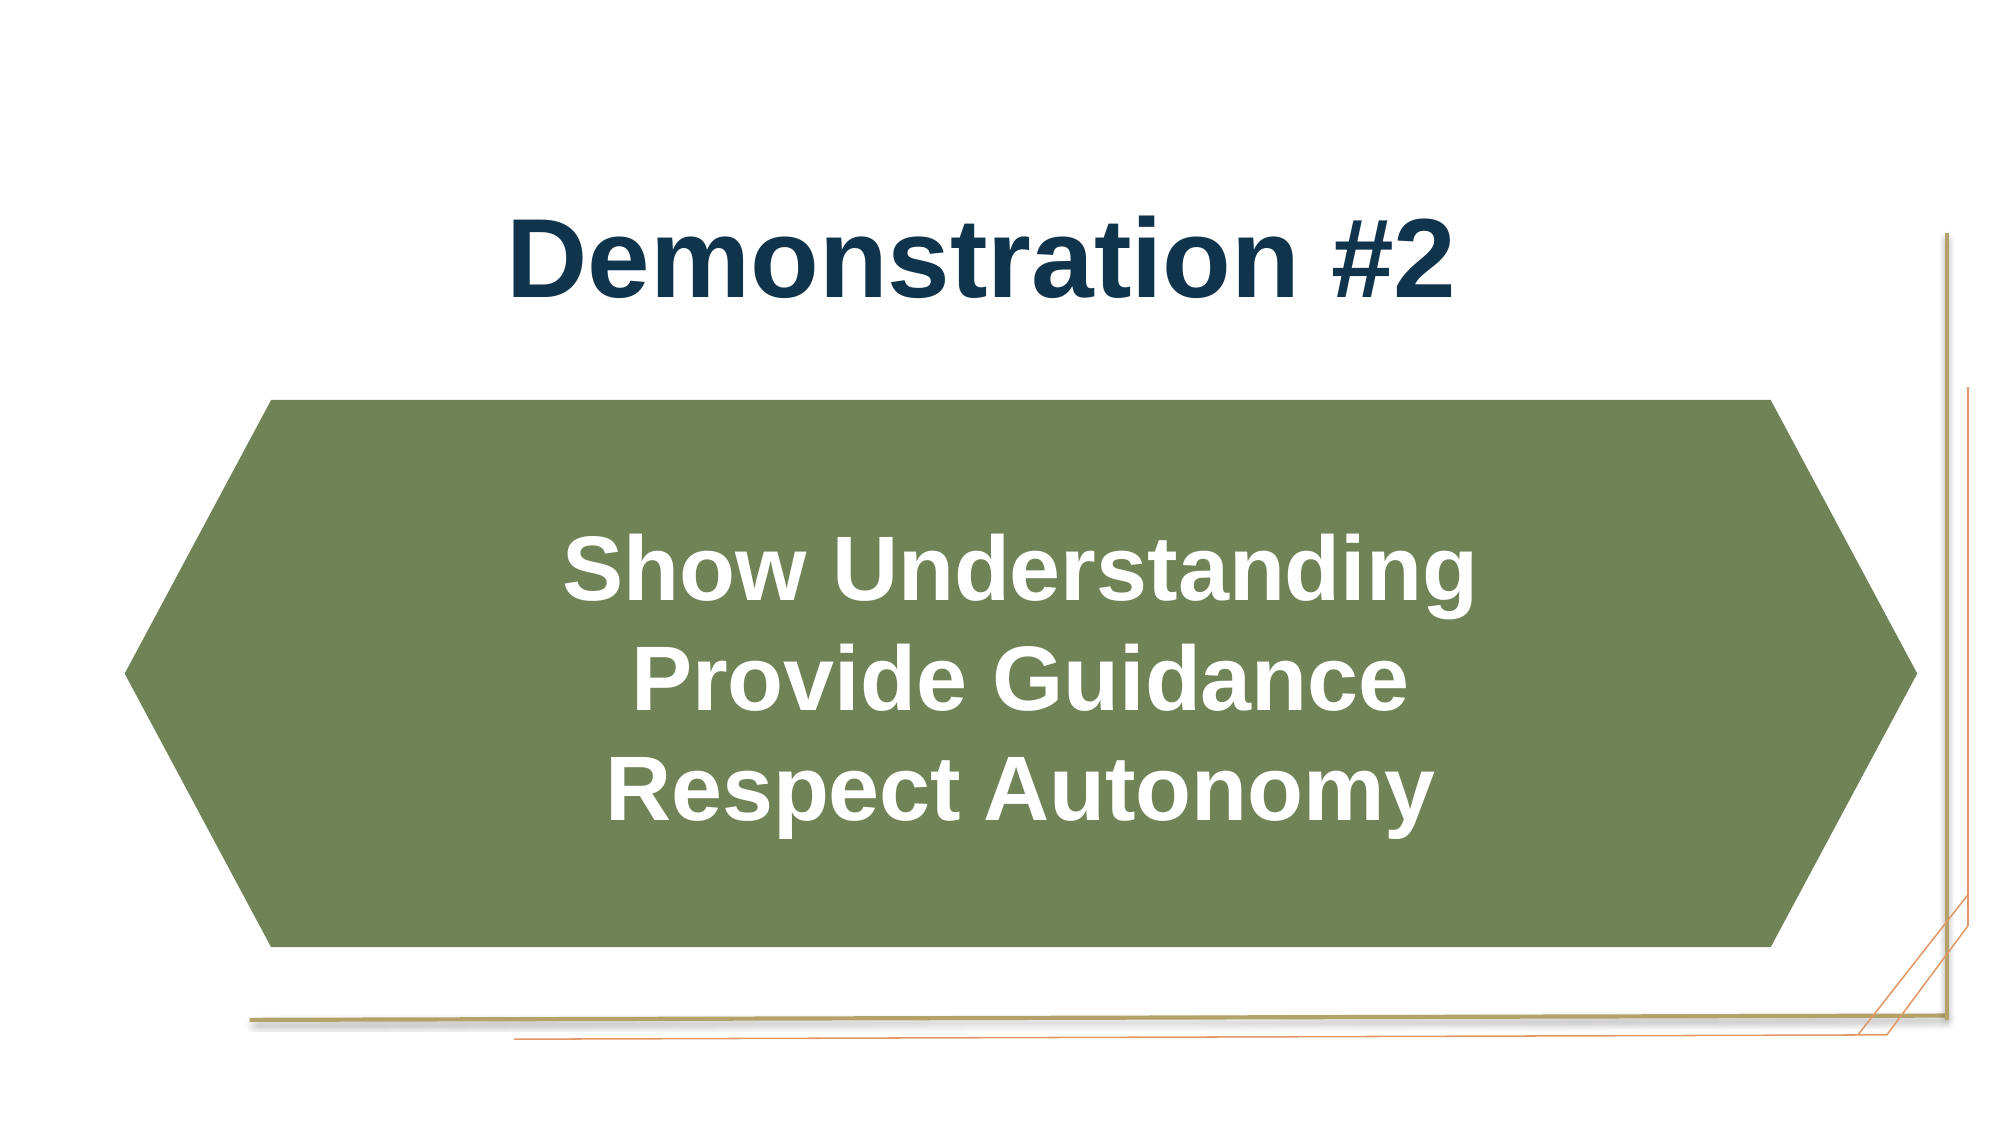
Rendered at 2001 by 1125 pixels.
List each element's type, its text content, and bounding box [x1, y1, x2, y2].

text_box Show Understanding Provide Guidance Respect Autonomy [122, 397, 1920, 950]
text_box Demonstration #2 [296, 177, 1668, 397]
